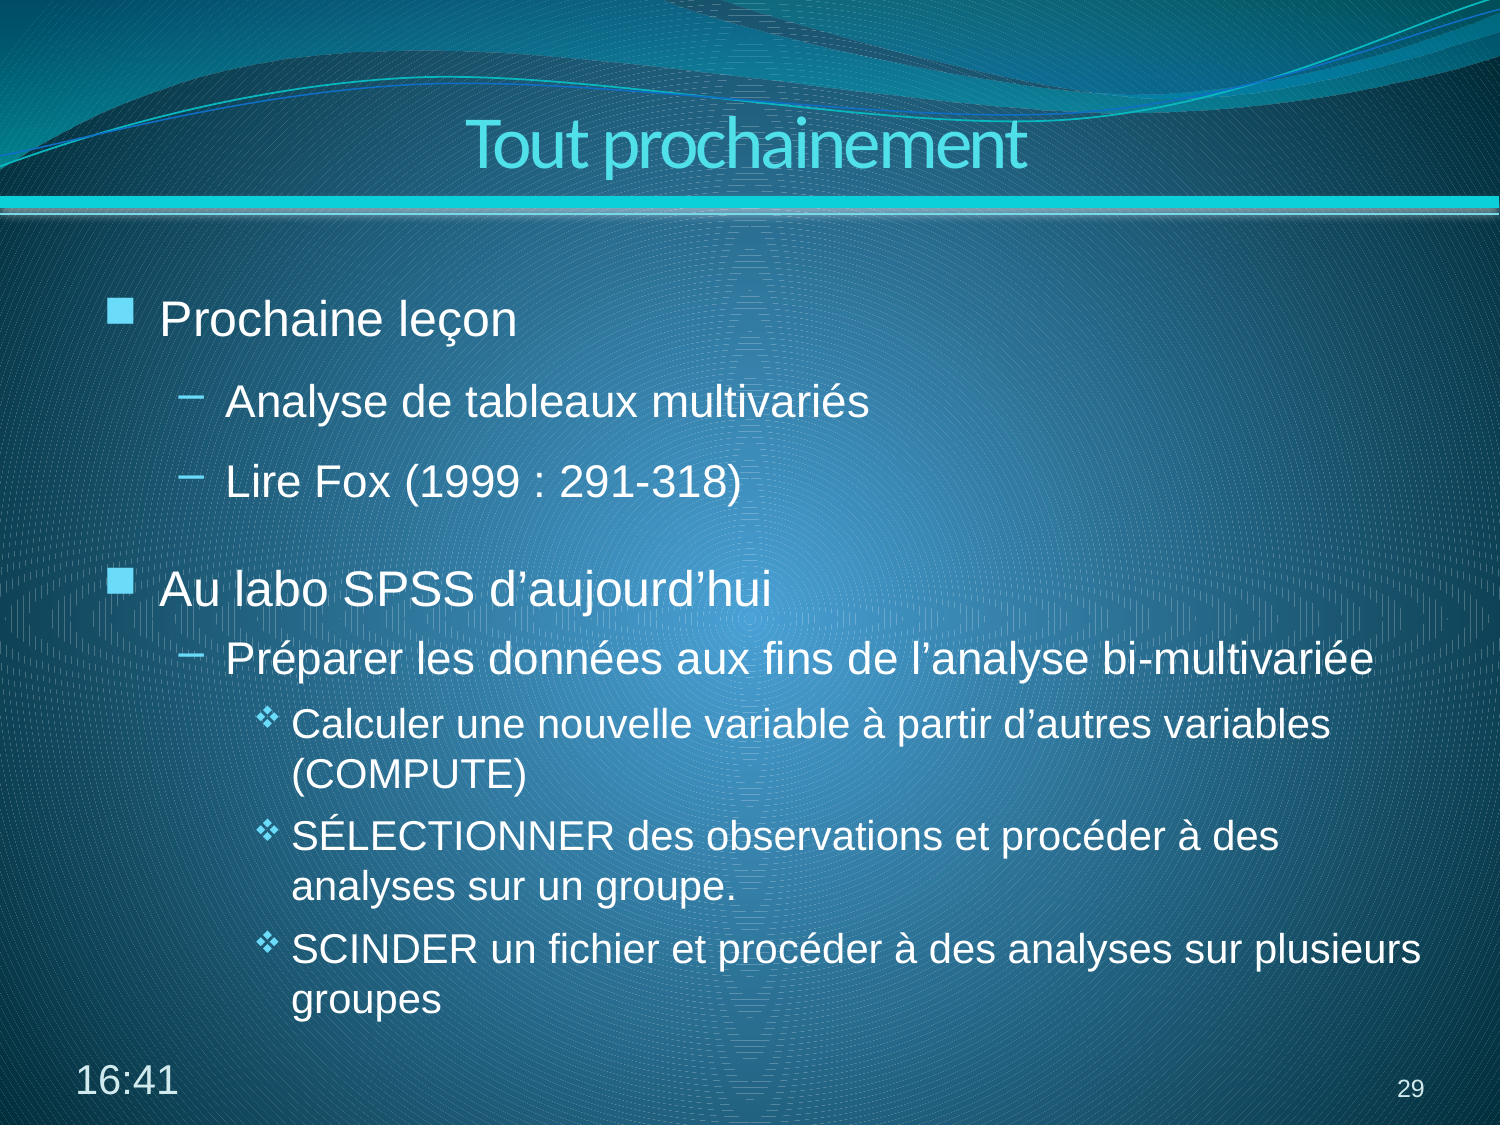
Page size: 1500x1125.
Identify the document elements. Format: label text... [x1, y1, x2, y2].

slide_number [75, 1042, 425, 1103]
slide_number 29 [1299, 1043, 1425, 1103]
title Tout prochainement [0, 66, 1499, 184]
text_box Prochaine leçon Analyse de tableaux multivariés Lire Fox (1999 : 291-318) Au labo SPSS d’aujourd’hui Préparer les données aux fins de l’analyse bi-multivariée Calculer une nouvelle variable à partir d’autres variables (COMPUTE) SÉLECTIONNER des observations et procéder à des analyses sur un groupe. SCINDER un fichier et procéder à des analyses sur plusieurs groupes [88, 278, 1459, 1043]
